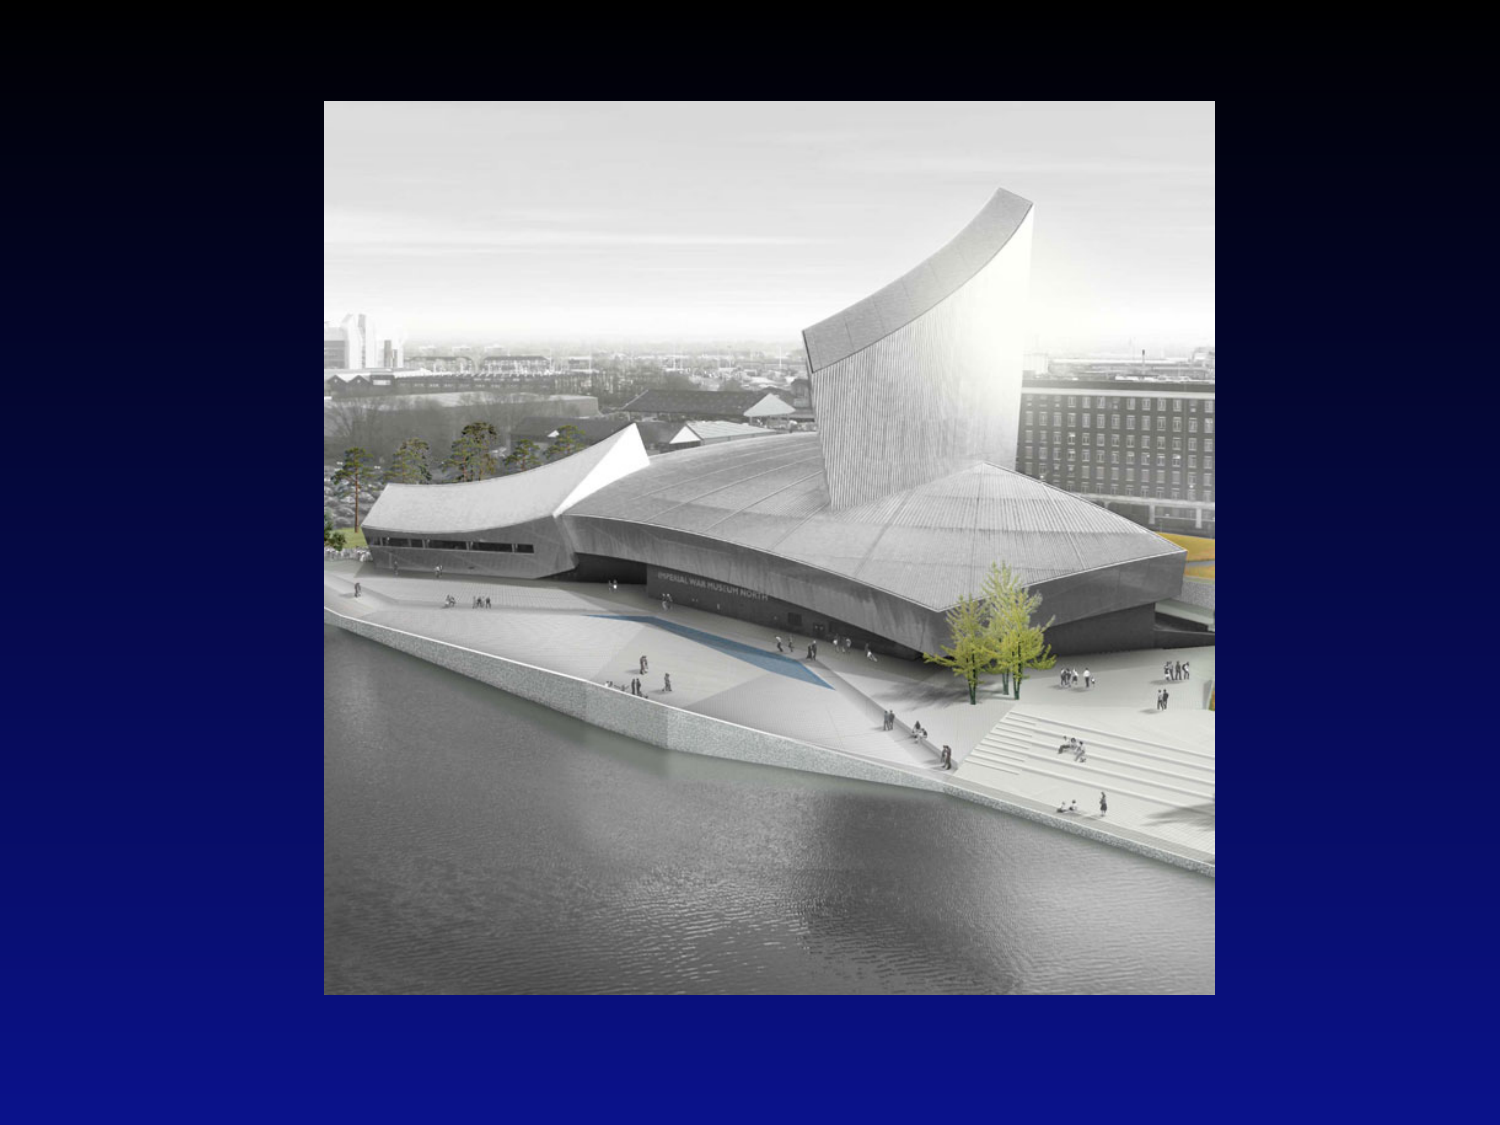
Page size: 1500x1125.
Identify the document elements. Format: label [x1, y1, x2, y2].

list [324, 101, 1215, 995]
